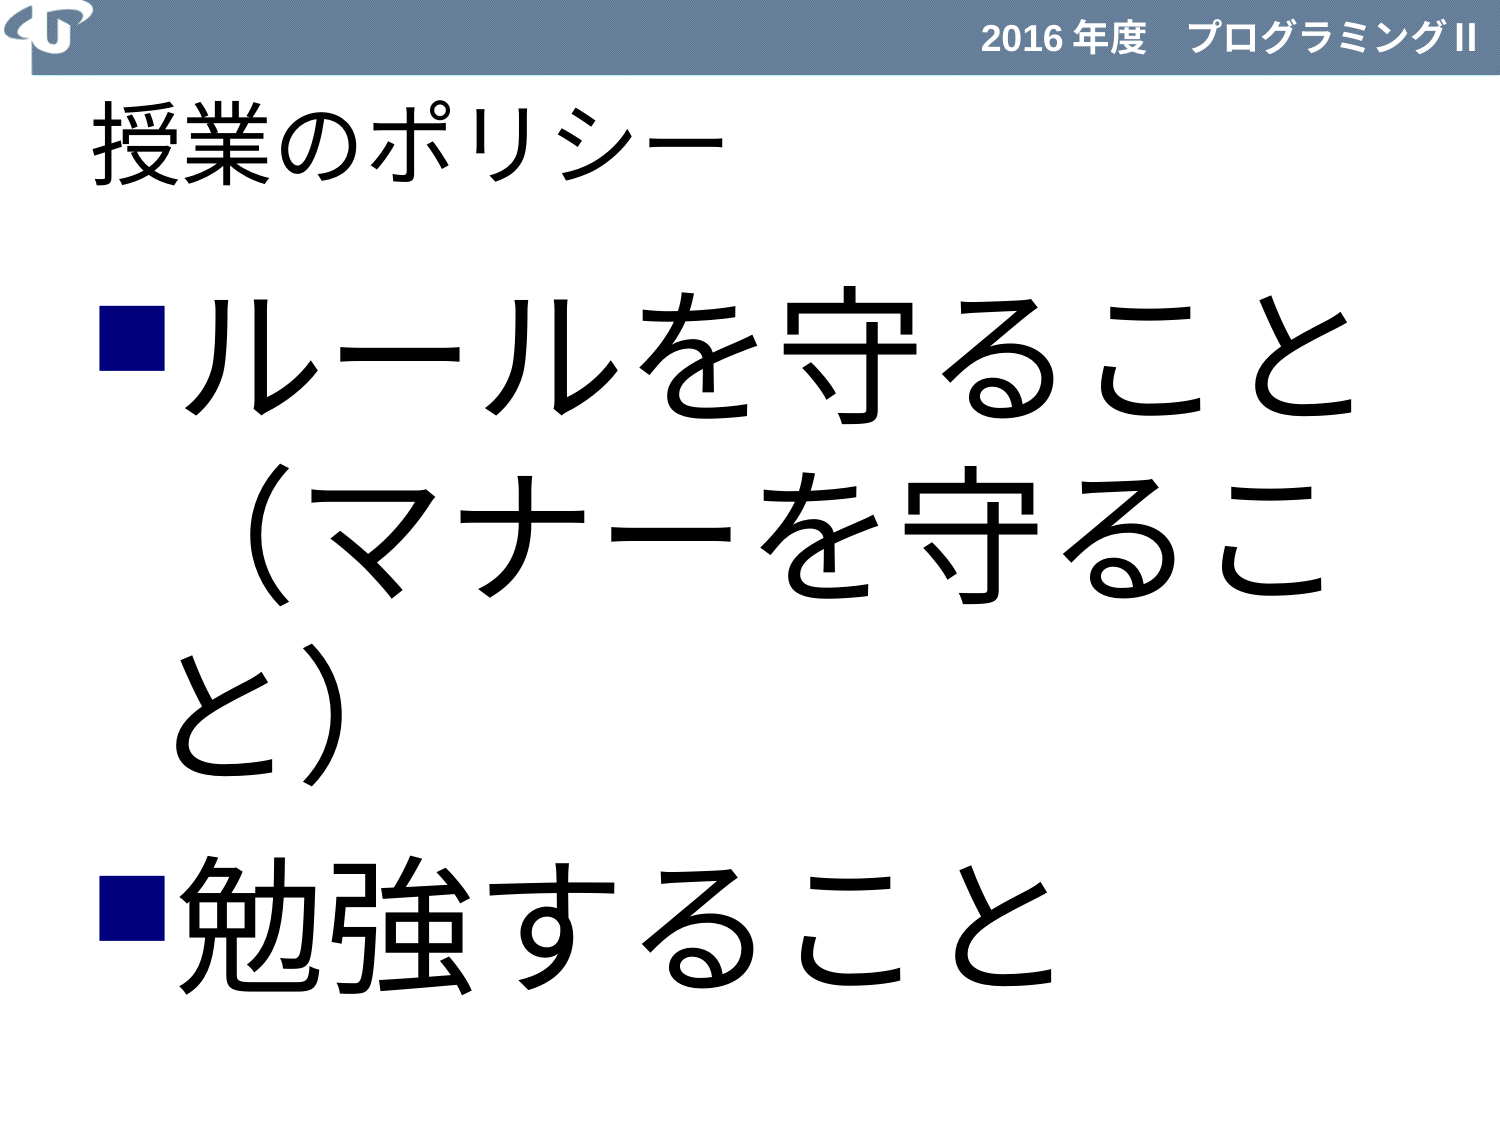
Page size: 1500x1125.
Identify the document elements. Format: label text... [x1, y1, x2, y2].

picture [0, 0, 1500, 1125]
title 授業のポリシー [75, 75, 1425, 208]
list ルールを守ること （マナーを守ること） 勉強すること [75, 255, 1425, 1059]
